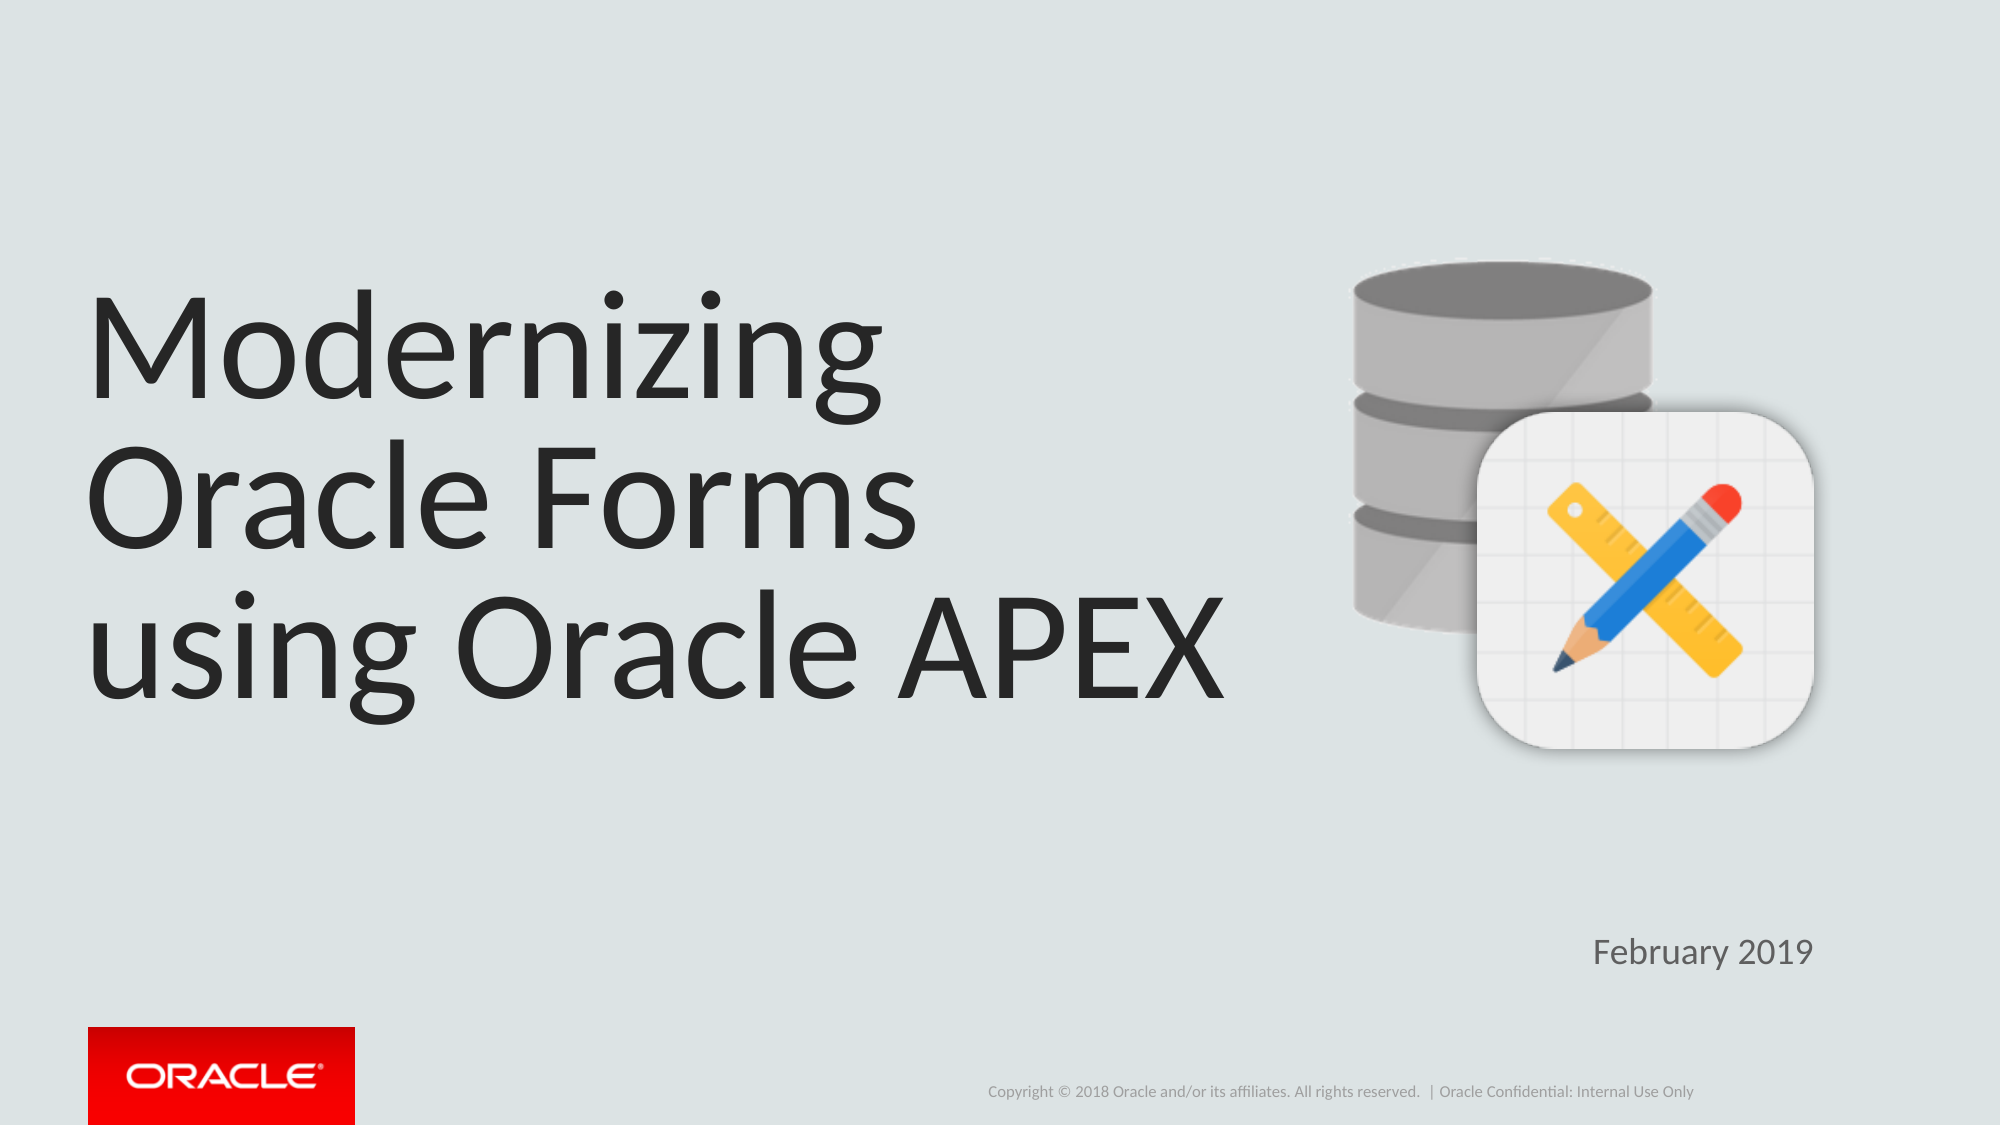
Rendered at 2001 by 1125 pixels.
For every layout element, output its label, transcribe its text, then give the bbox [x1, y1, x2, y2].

picture [1343, 248, 1814, 749]
list February 2019 [88, 912, 1814, 993]
title Modernizing Oracle Forms using Oracle APEX [84, 248, 1228, 759]
picture [88, 1027, 355, 1125]
